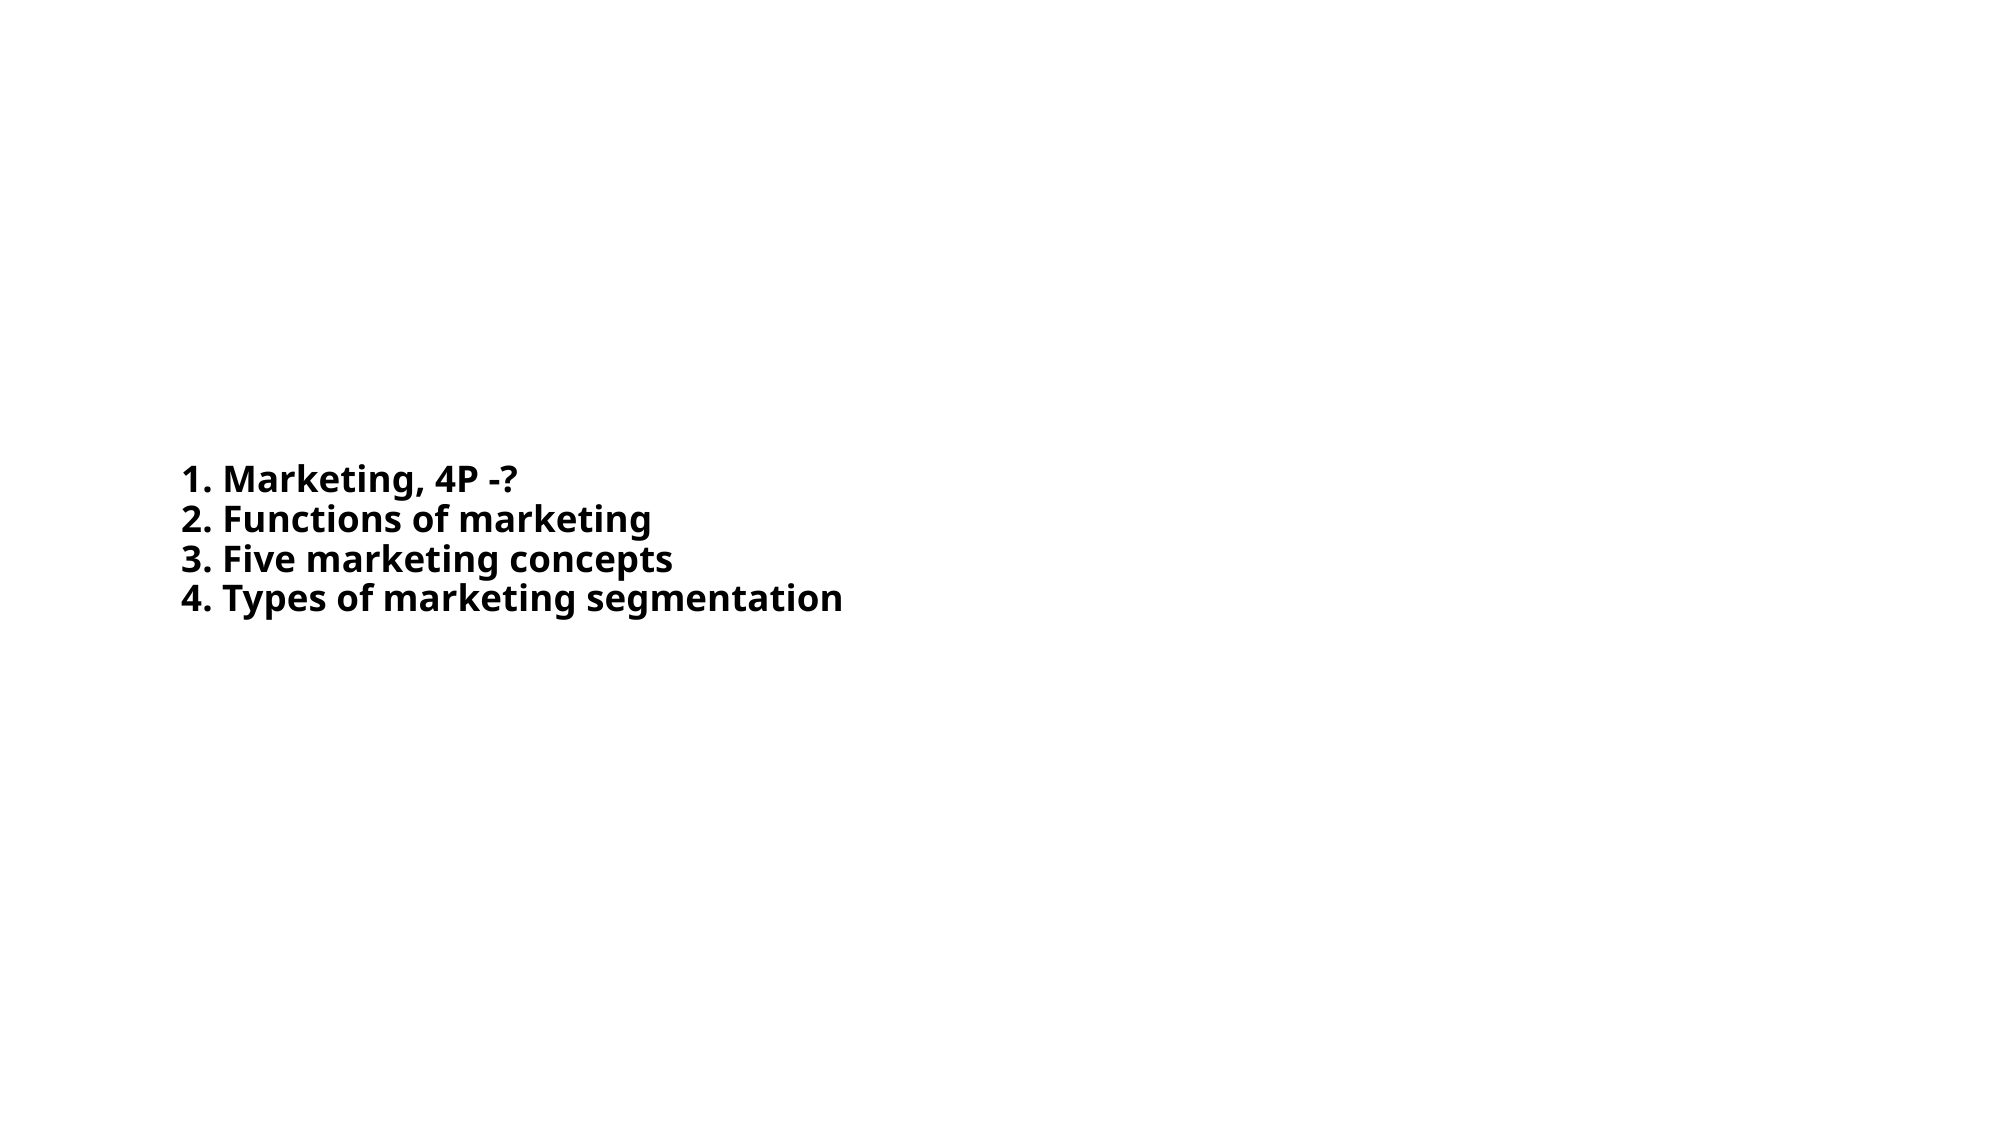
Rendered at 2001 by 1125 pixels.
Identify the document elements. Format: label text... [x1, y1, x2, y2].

title 1. Marketing, 4P -? 2. Functions of marketing 3. Five marketing concepts 4. Types of marketing segmentation [166, 453, 1892, 672]
